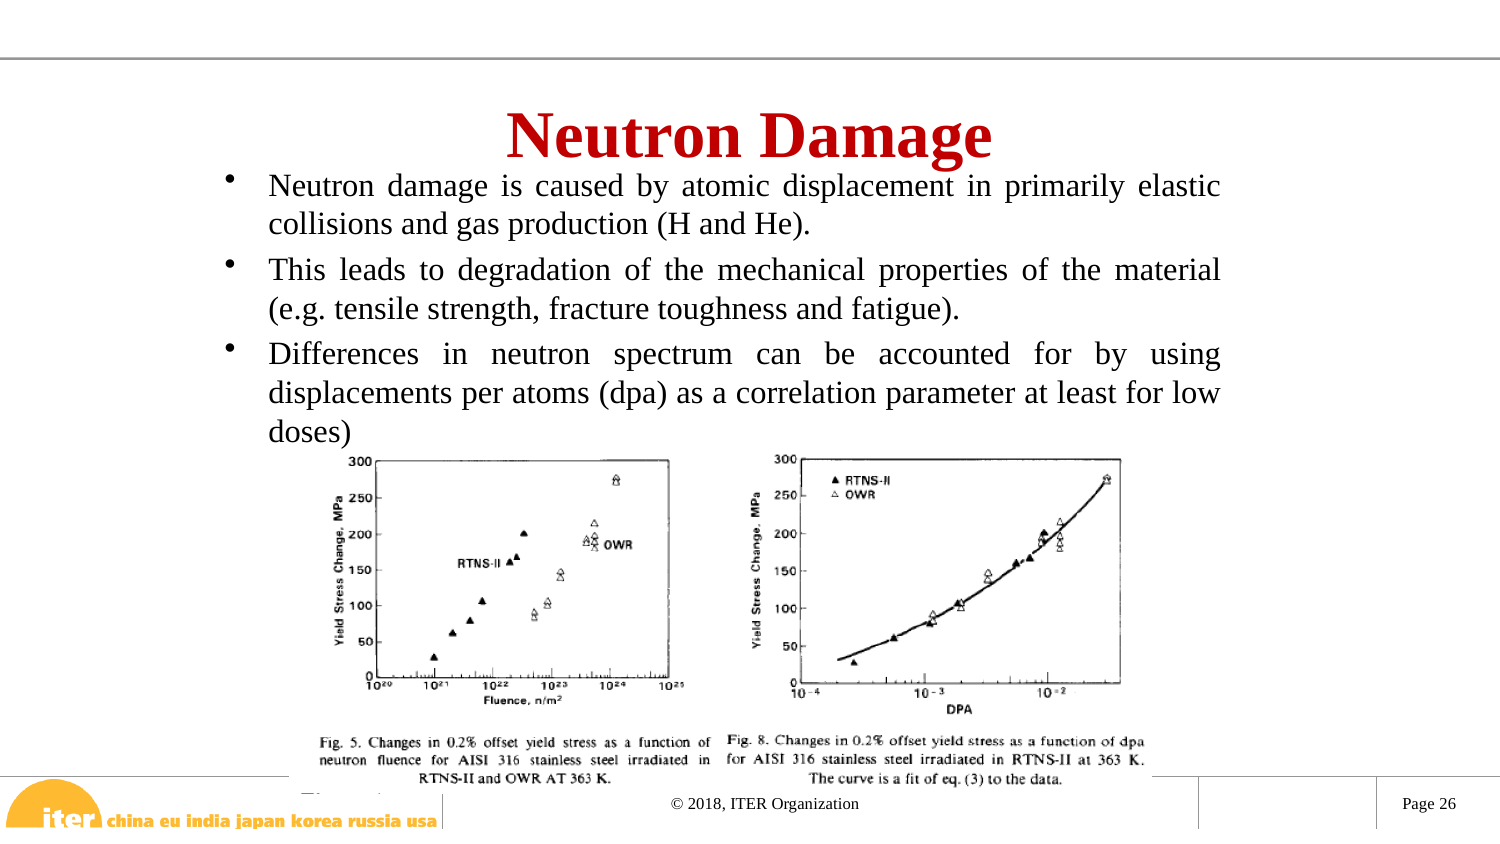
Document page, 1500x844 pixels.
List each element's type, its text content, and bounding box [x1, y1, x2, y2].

title Neutron Damage [94, 75, 1407, 188]
picture [5, 779, 104, 828]
list Neutron damage is caused by atomic displacement in primarily elastic collisions and gas production (H and He). This leads to degradation of the mechanical properties of the material (e.g. tensile strength, fracture toughness and fatigue). Differences in neutron spectrum can be accounted for by using displacements per atoms (dpa) as a correlation parameter at least for low doses) [209, 156, 1238, 461]
picture [106, 812, 438, 829]
picture [289, 437, 1153, 795]
